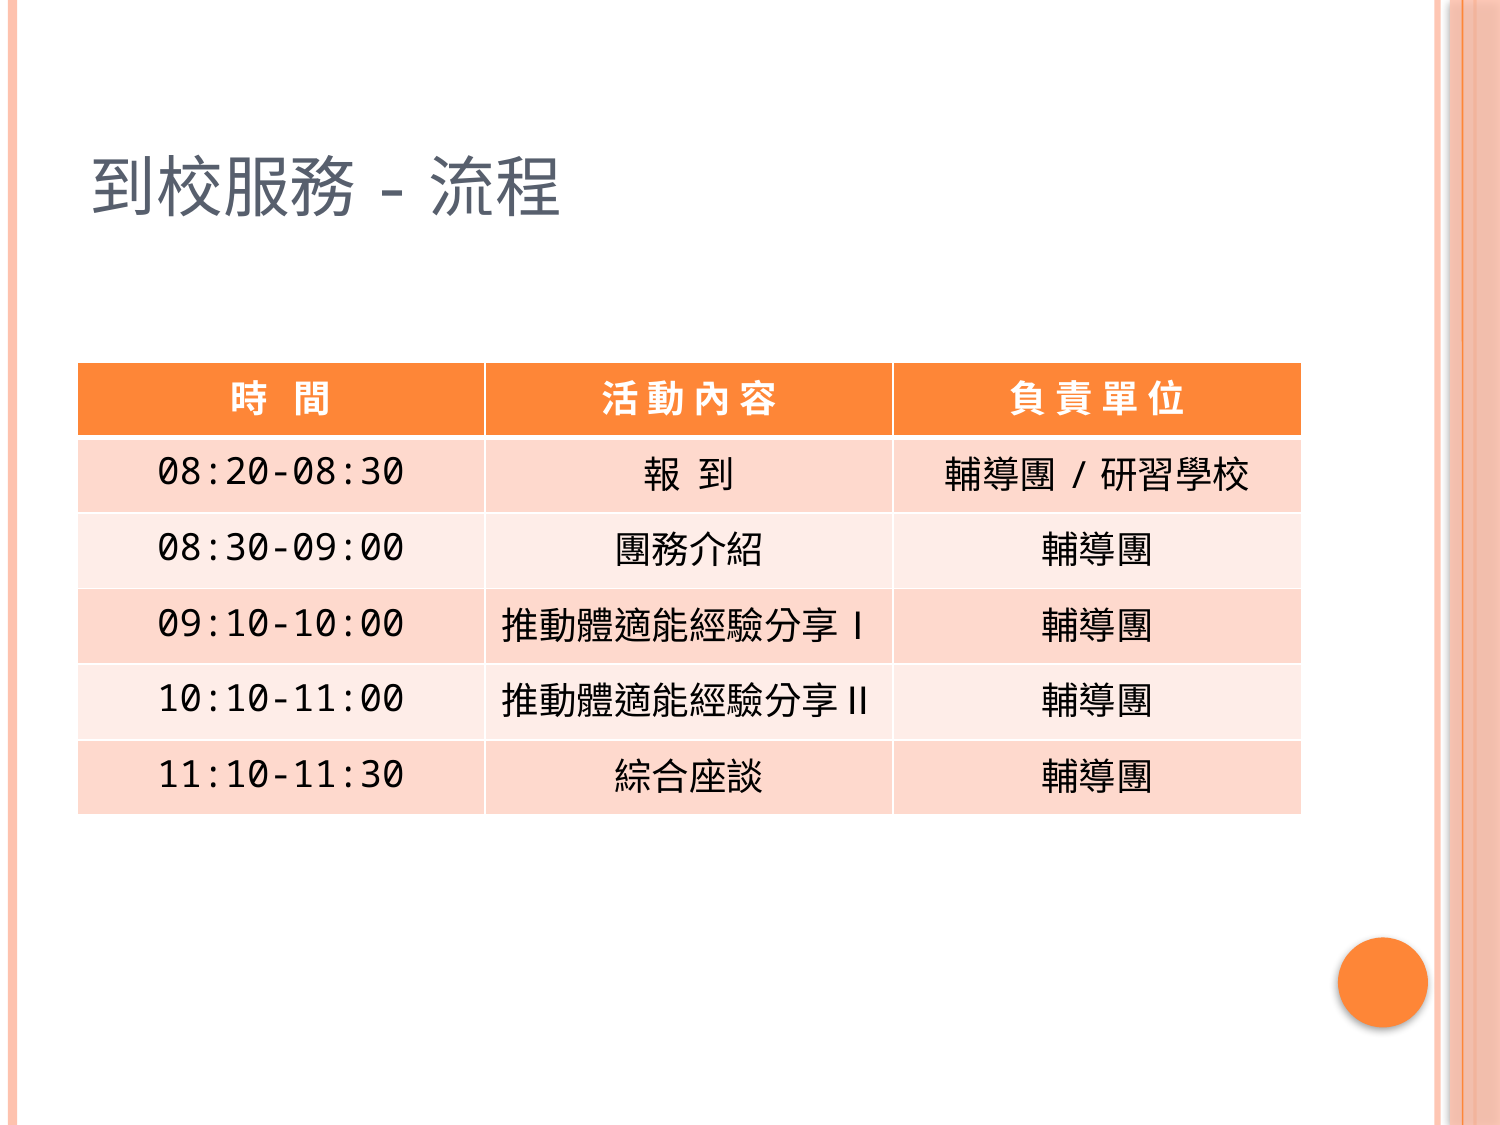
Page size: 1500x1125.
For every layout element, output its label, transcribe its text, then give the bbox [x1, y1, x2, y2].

table_cell 綜合座談 [486, 741, 892, 814]
table_cell 推動體適能經驗分享Ⅰ [486, 589, 892, 663]
table_header 活 動 內 容 [486, 363, 892, 435]
table_cell 輔導團 [894, 741, 1301, 814]
table_cell 輔導團 [894, 589, 1301, 663]
title 到校服務-流程 [75, 45, 1300, 233]
table_cell 08:30-09:00 [78, 514, 484, 588]
table_cell 10:10-11:00 [78, 665, 484, 739]
table_cell 11:10-11:30 [78, 741, 484, 814]
table_cell 08:20-08:30 [78, 440, 484, 512]
table_header 時 間 [78, 363, 484, 435]
table_cell 推動體適能經驗分享Ⅱ [486, 665, 892, 739]
table_cell 報 到 [486, 440, 892, 512]
table_header 負 責 單 位 [894, 363, 1301, 435]
table_cell 團務介紹 [486, 514, 892, 588]
table_cell 09:10-10:00 [78, 589, 484, 663]
table_cell 輔導團/研習學校 [894, 440, 1301, 512]
table_cell 輔導團 [894, 514, 1301, 588]
table_cell 輔導團 [894, 665, 1301, 739]
